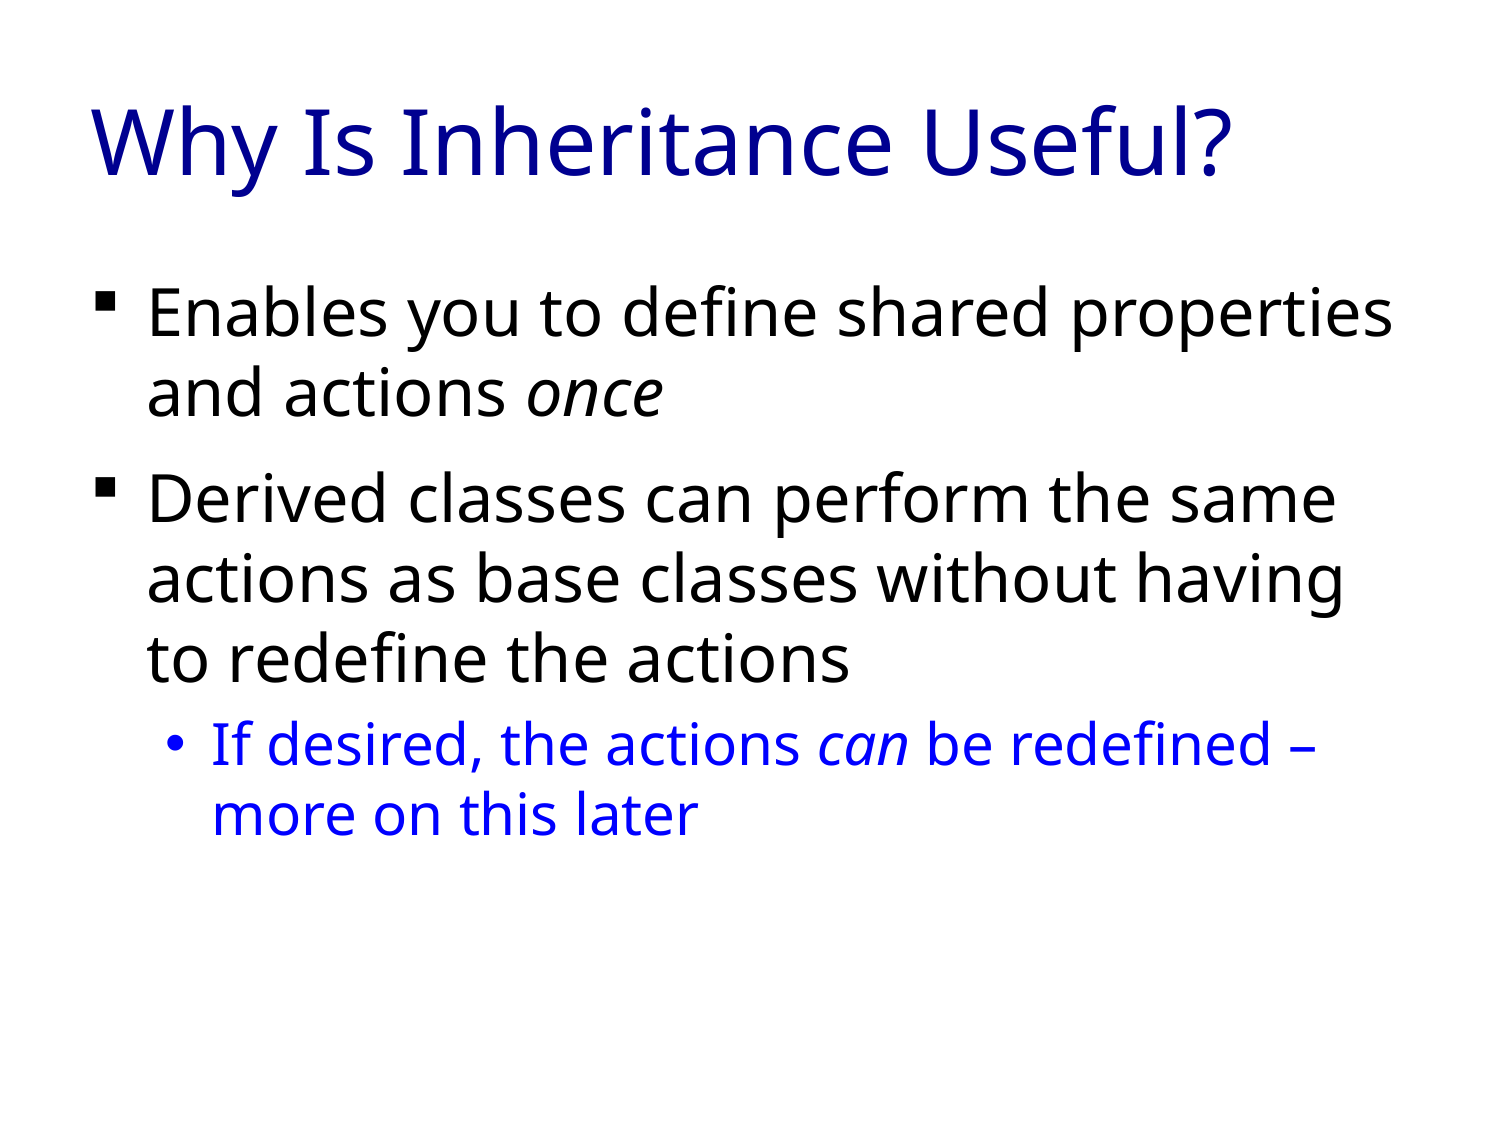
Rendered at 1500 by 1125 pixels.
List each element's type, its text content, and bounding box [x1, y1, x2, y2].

list Enables you to define shared properties and actions once Derived classes can perform the same actions as base classes without having to redefine the actions If desired, the actions can be redefined – more on this later [75, 262, 1425, 1005]
title Why Is Inheritance Useful? [75, 45, 1425, 233]
